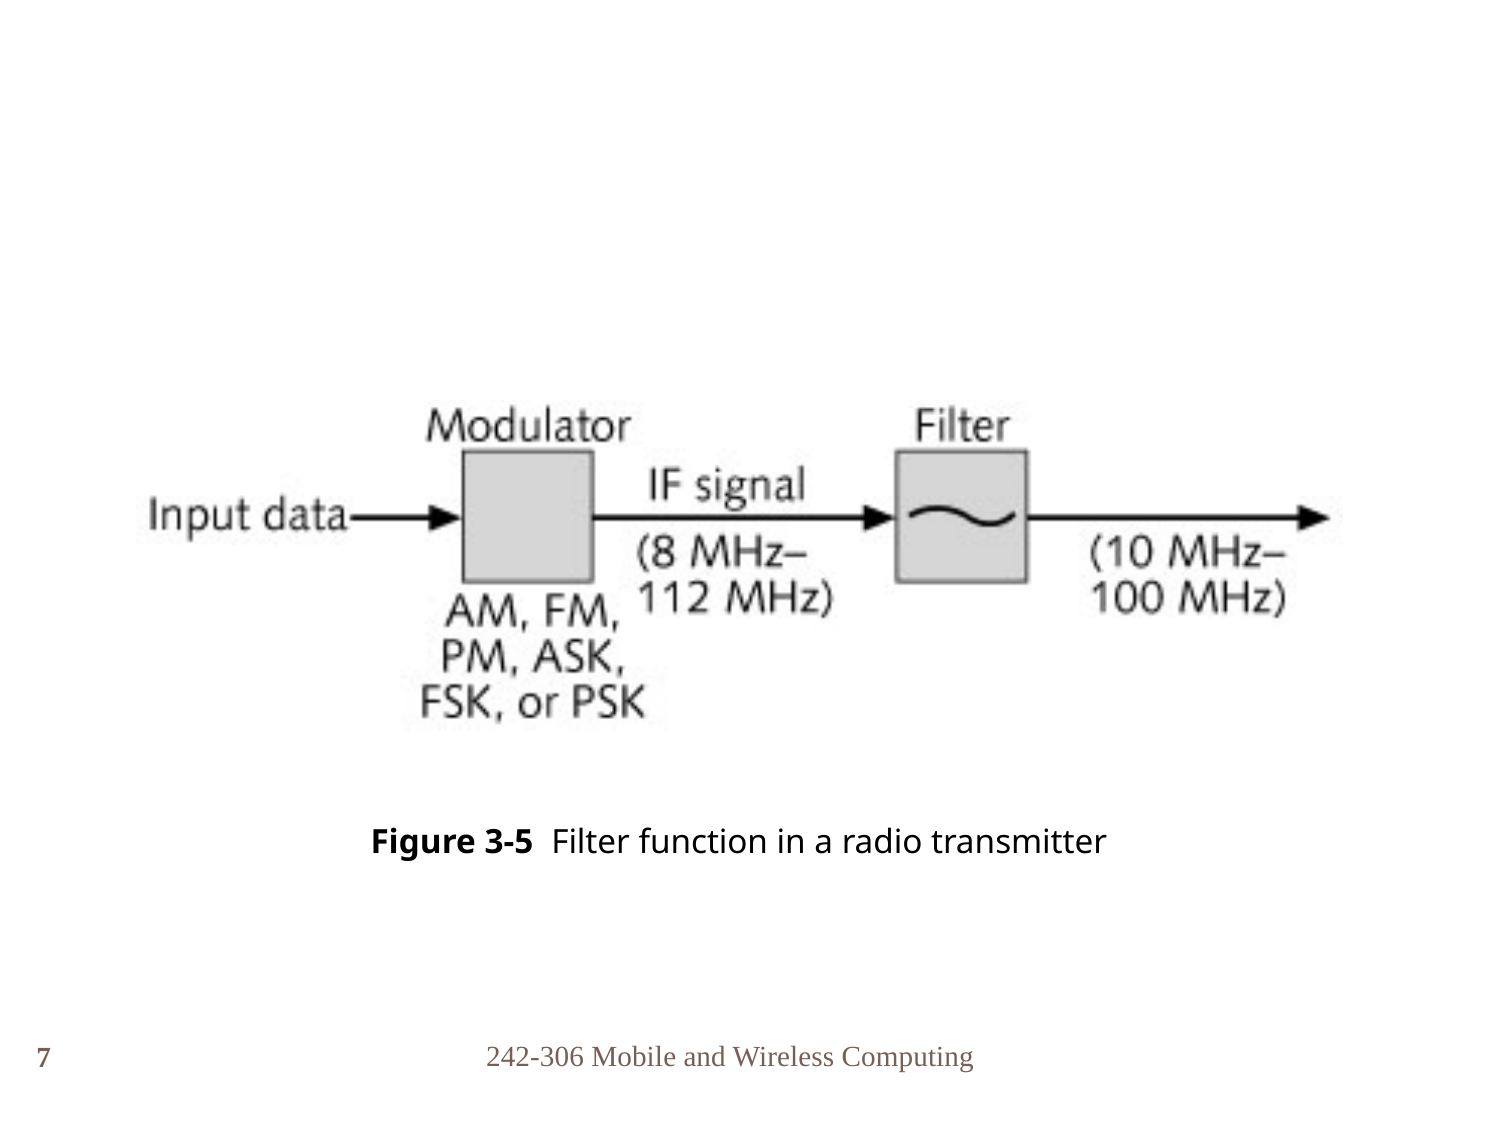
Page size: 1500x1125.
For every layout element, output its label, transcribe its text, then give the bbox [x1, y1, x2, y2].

footer 242-306 Mobile and Wireless Computing [99, 1024, 990, 1085]
slide_number 7 [0, 1025, 88, 1088]
picture [135, 400, 1343, 731]
text_box Figure 3-5 Filter function in a radio transmitter [355, 812, 1123, 868]
